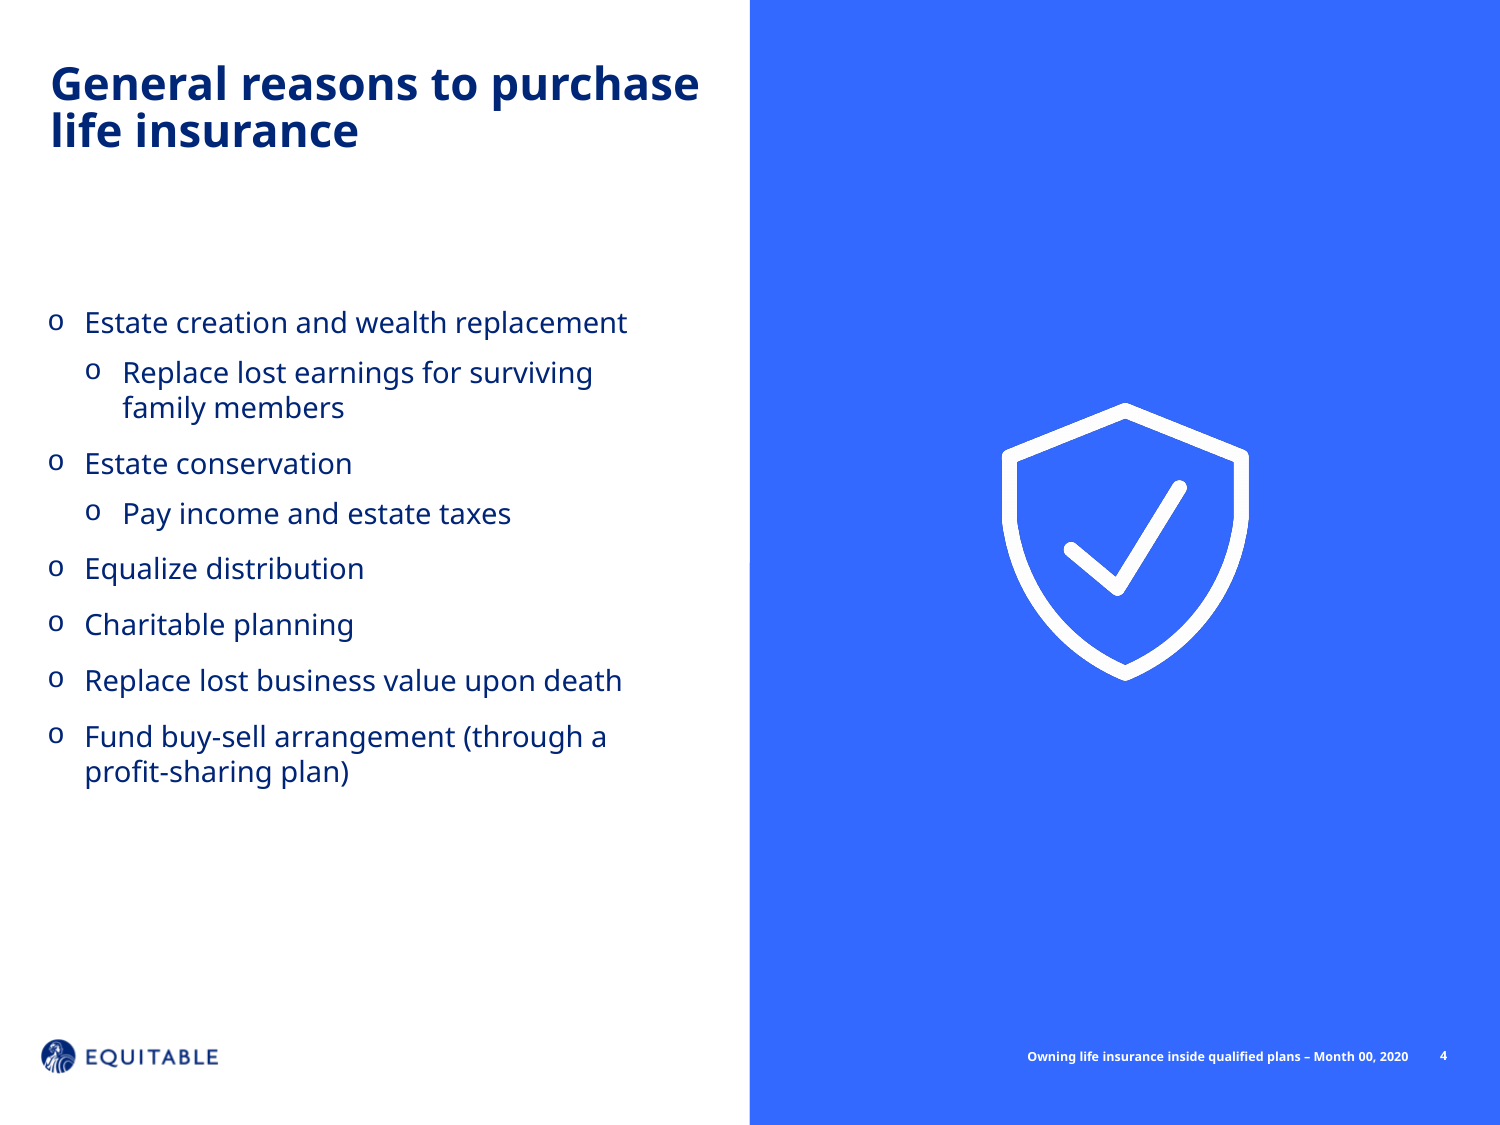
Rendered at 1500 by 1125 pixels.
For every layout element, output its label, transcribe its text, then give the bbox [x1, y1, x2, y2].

text_box [749, 0, 1500, 1125]
text_box 4 [1410, 1040, 1463, 1063]
footer Owning life insurance inside qualified plans – Month 00, 2020 [917, 1041, 1424, 1071]
text_box General reasons to purchase life insurance [35, 62, 744, 188]
picture [932, 349, 1318, 735]
picture [36, 1034, 223, 1078]
text_box Estate creation and wealth replacement Replace lost earnings for surviving family members Estate conservation Pay income and estate taxes Equalize distribution Charitable planning Replace lost business value upon death Fund buy-sell arrangement (through a profit-sharing plan) [31, 301, 654, 918]
